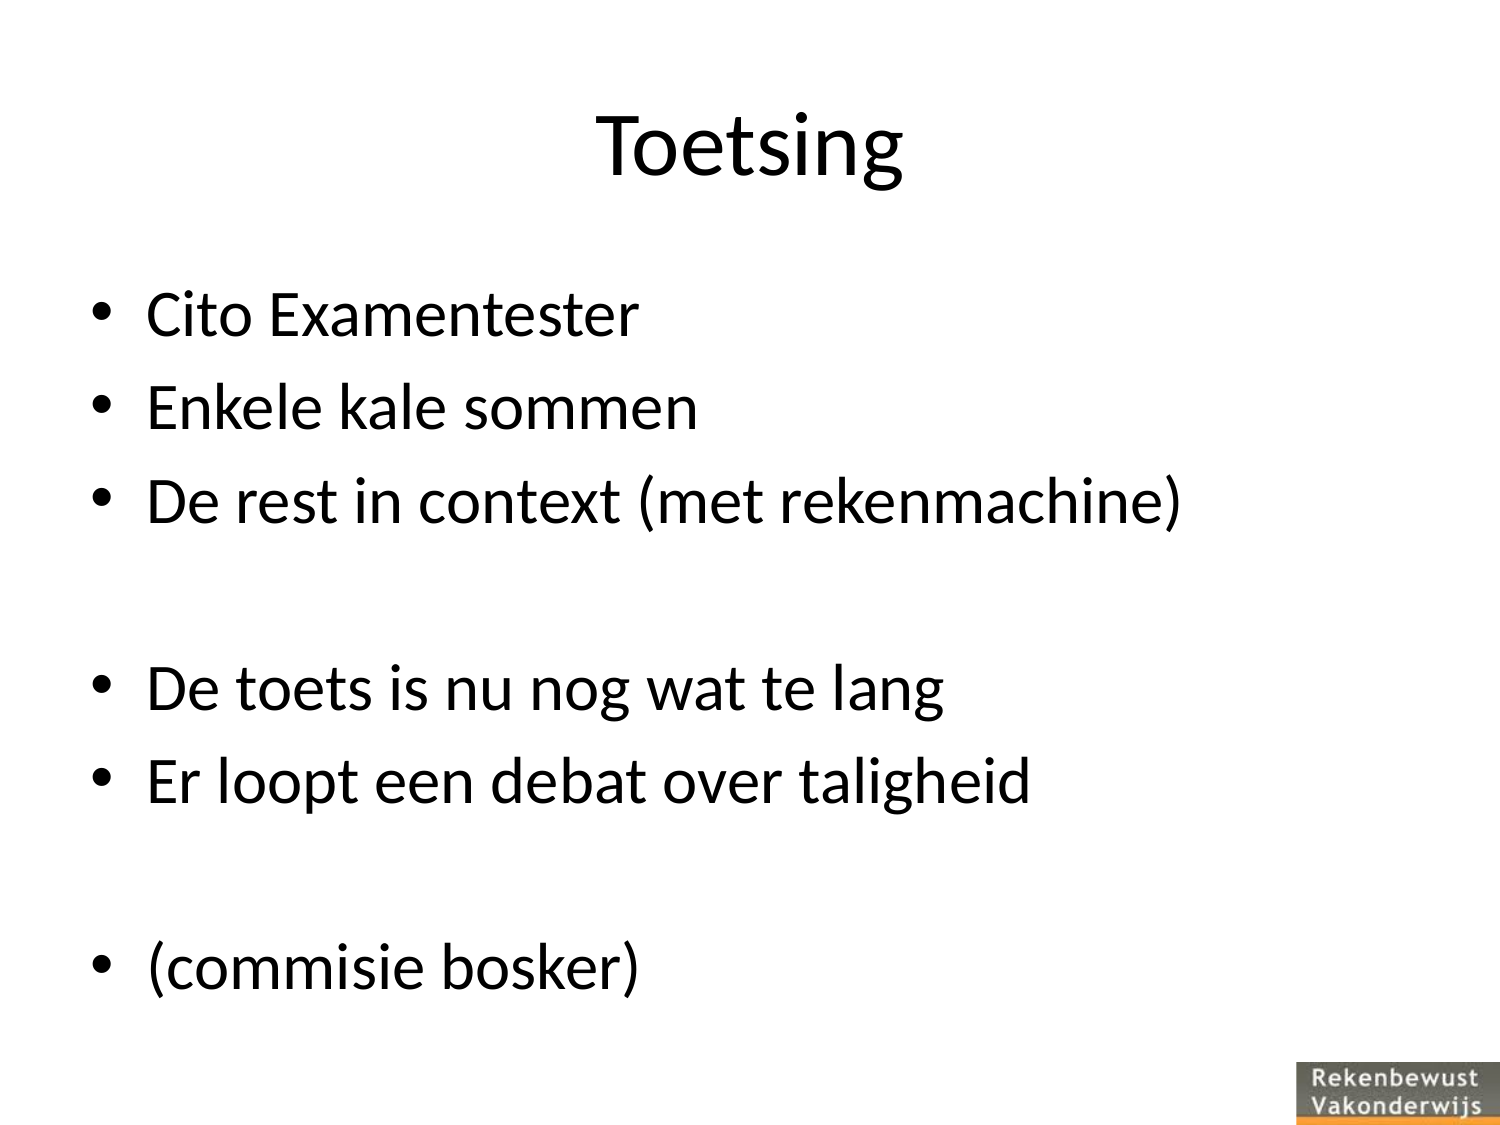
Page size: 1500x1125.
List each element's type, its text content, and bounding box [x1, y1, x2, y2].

list Cito Examentester Enkele kale sommen De rest in context (met rekenmachine) De toets is nu nog wat te lang Er loopt een debat over taligheid (commisie bosker) [75, 262, 1425, 1005]
title Toetsing [75, 45, 1425, 233]
picture [1296, 1062, 1500, 1125]
